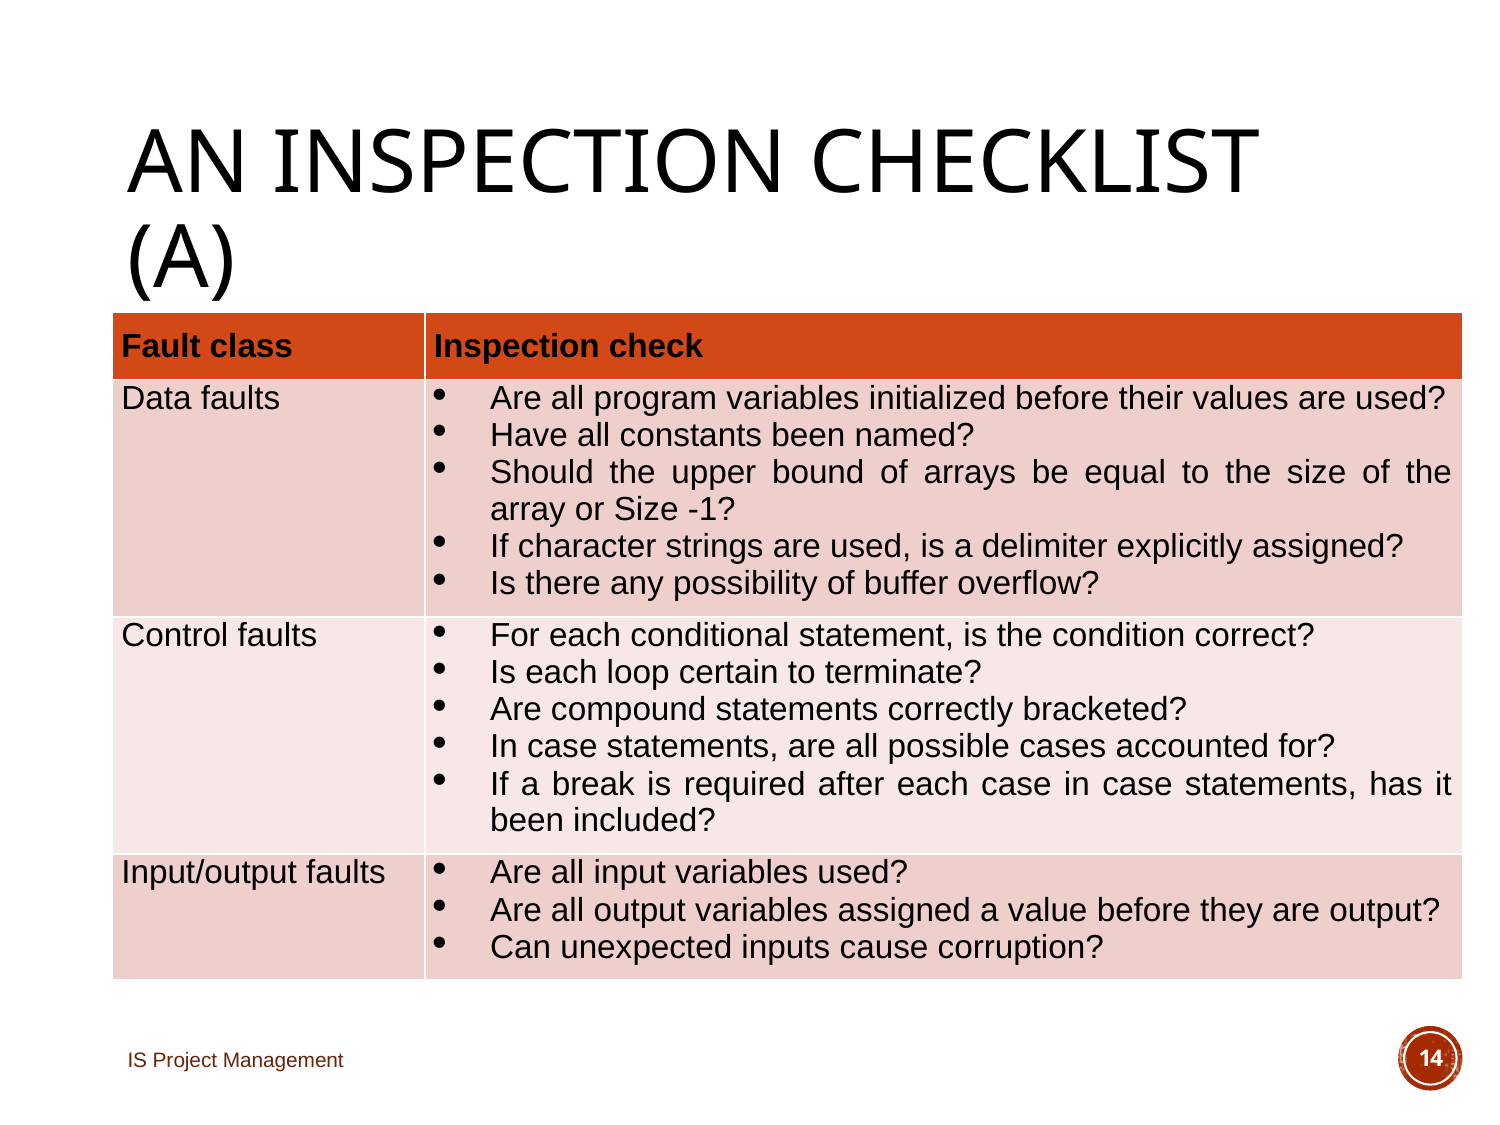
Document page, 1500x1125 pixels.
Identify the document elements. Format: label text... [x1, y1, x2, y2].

table_cell Are all program variables initialized before their values are used? Have all constants been named? Should the upper bound of arrays be equal to the size of the array or Size -1? If character strings are used, is a delimiter explicitly assigned? Is there any possibility of buffer overflow? [426, 380, 1462, 616]
table_cell Input/output faults [113, 855, 424, 979]
table_cell Data faults [113, 380, 424, 616]
footer IS Project Management [112, 1028, 891, 1089]
title An inspection checklist (a) [112, 79, 1388, 312]
table_cell For each conditional statement, is the condition correct? Is each loop certain to terminate? Are compound statements correctly bracketed? In case statements, are all possible cases accounted for? If a break is required after each case in case statements, has it been included? [426, 618, 1462, 853]
table_header Fault class [113, 313, 424, 379]
table_header Inspection check [426, 313, 1462, 379]
table_cell Are all input variables used? Are all output variables assigned a value before they are output? Can unexpected inputs cause corruption? [426, 855, 1462, 979]
slide_number 14 [1391, 1028, 1471, 1089]
table_cell Control faults [113, 618, 424, 853]
